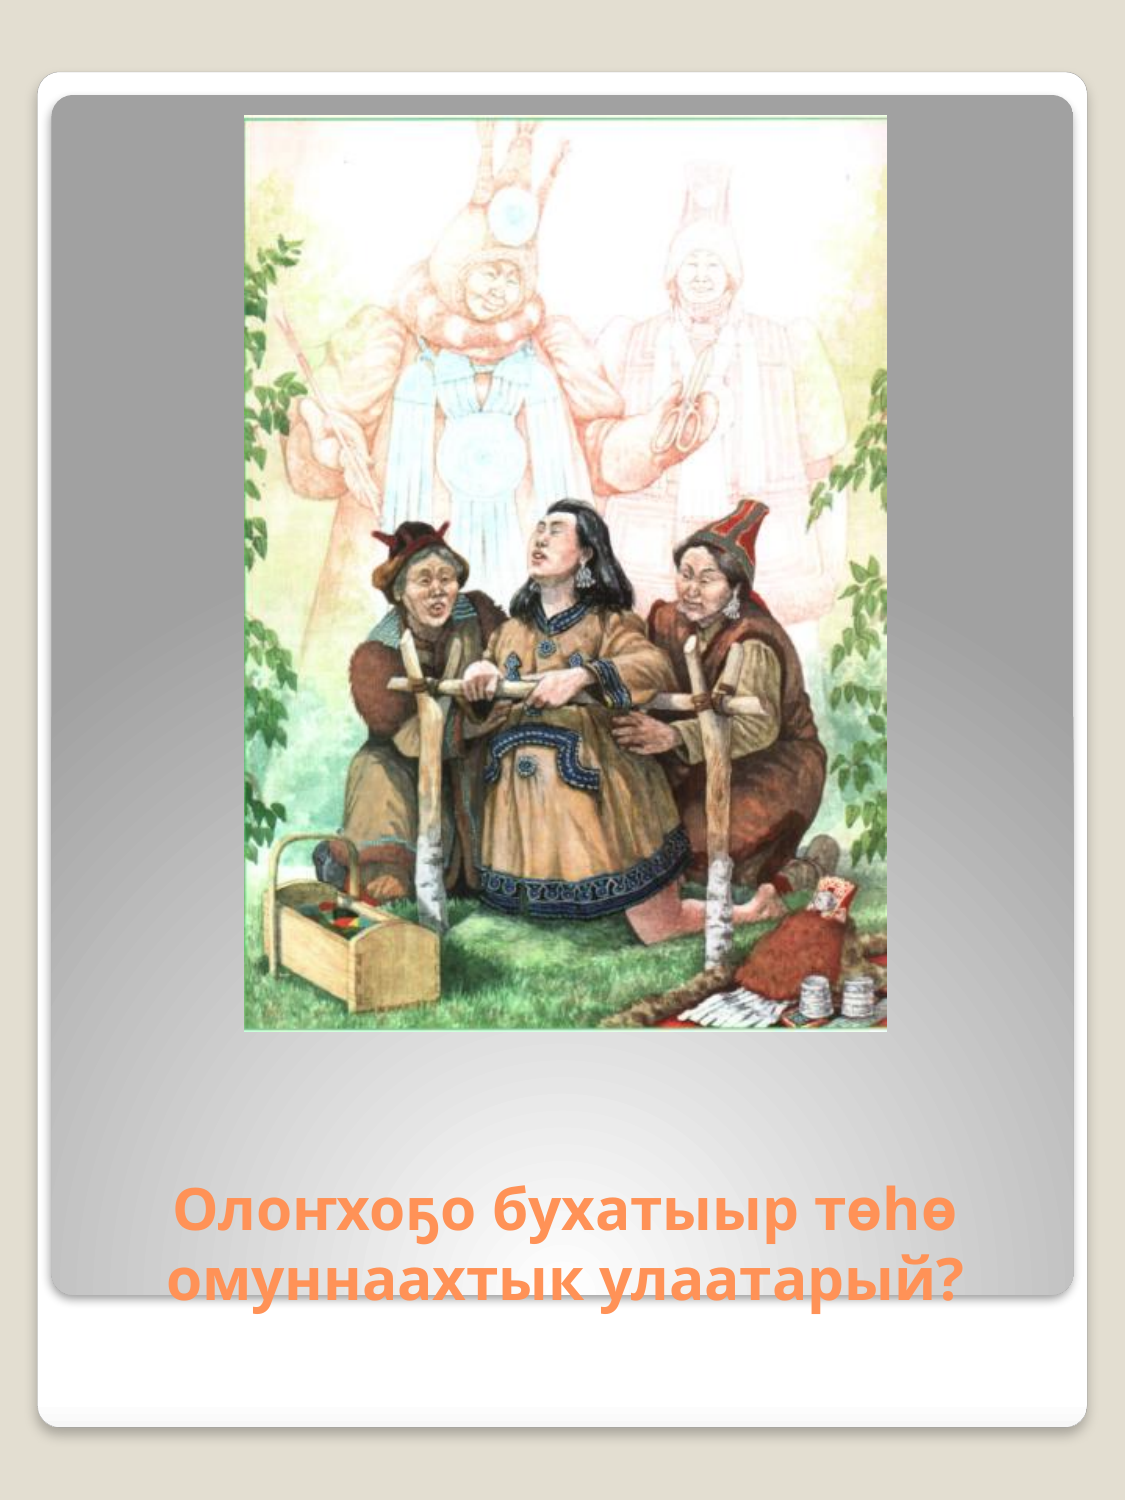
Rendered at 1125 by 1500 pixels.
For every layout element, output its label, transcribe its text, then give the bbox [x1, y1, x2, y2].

title Олоҥхоҕо бухатыыр төһө омуннаахтык улаатарый? [61, 1089, 1069, 1320]
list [243, 115, 887, 1033]
